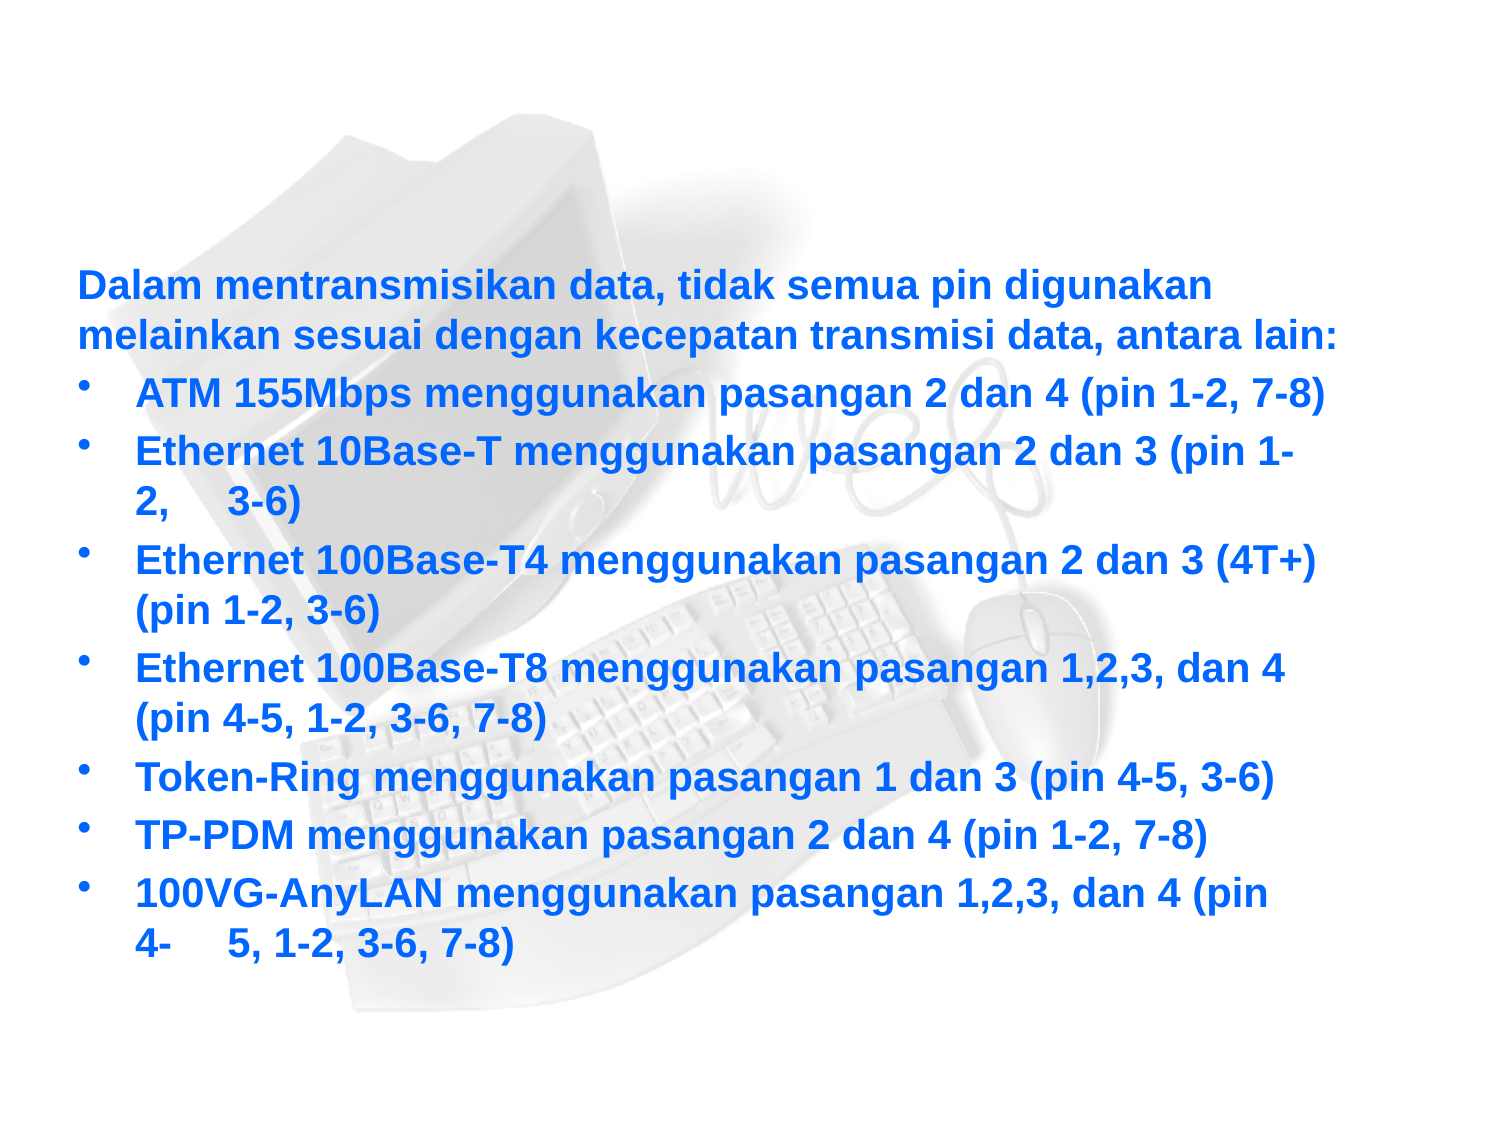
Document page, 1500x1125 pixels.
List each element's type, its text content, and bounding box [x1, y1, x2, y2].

list Dalam mentransmisikan data, tidak semua pin digunakan melainkan sesuai dengan kecepatan transmisi data, antara lain: ATM 155Mbps menggunakan pasangan 2 dan 4 (pin 1-2, 7-8) Ethernet 10Base-T menggunakan pasangan 2 dan 3 (pin 1- 2, 3-6) Ethernet 100Base-T4 menggunakan pasangan 2 dan 3 (4T+) (pin 1-2, 3-6) Ethernet 100Base-T8 menggunakan pasangan 1,2,3, dan 4 (pin 4-5, 1-2, 3-6, 7-8) Token-Ring menggunakan pasangan 1 dan 3 (pin 4-5, 3-6) TP-PDM menggunakan pasangan 2 dan 4 (pin 1-2, 7-8) 100VG-AnyLAN menggunakan pasangan 1,2,3, dan 4 (pin 4- 5, 1-2, 3-6, 7-8) [62, 249, 1430, 1051]
